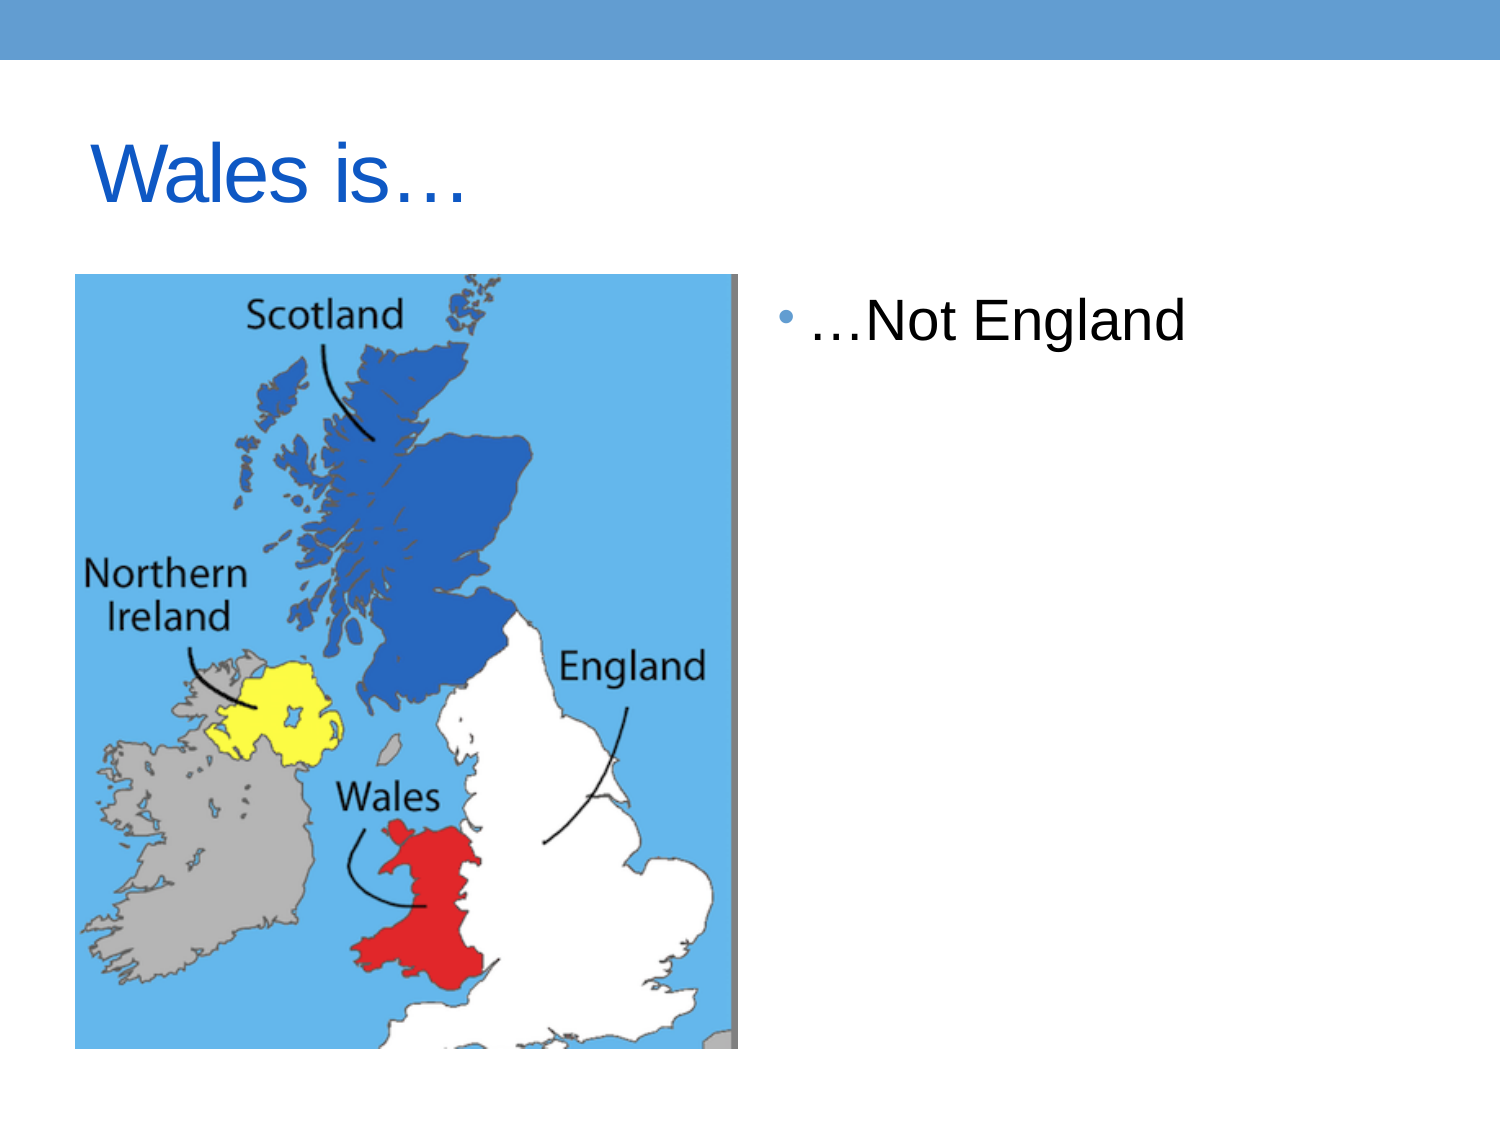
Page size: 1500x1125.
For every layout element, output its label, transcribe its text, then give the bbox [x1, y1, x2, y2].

title Wales is… [75, 87, 1425, 250]
list …Not England [762, 274, 1425, 1049]
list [74, 274, 738, 1049]
